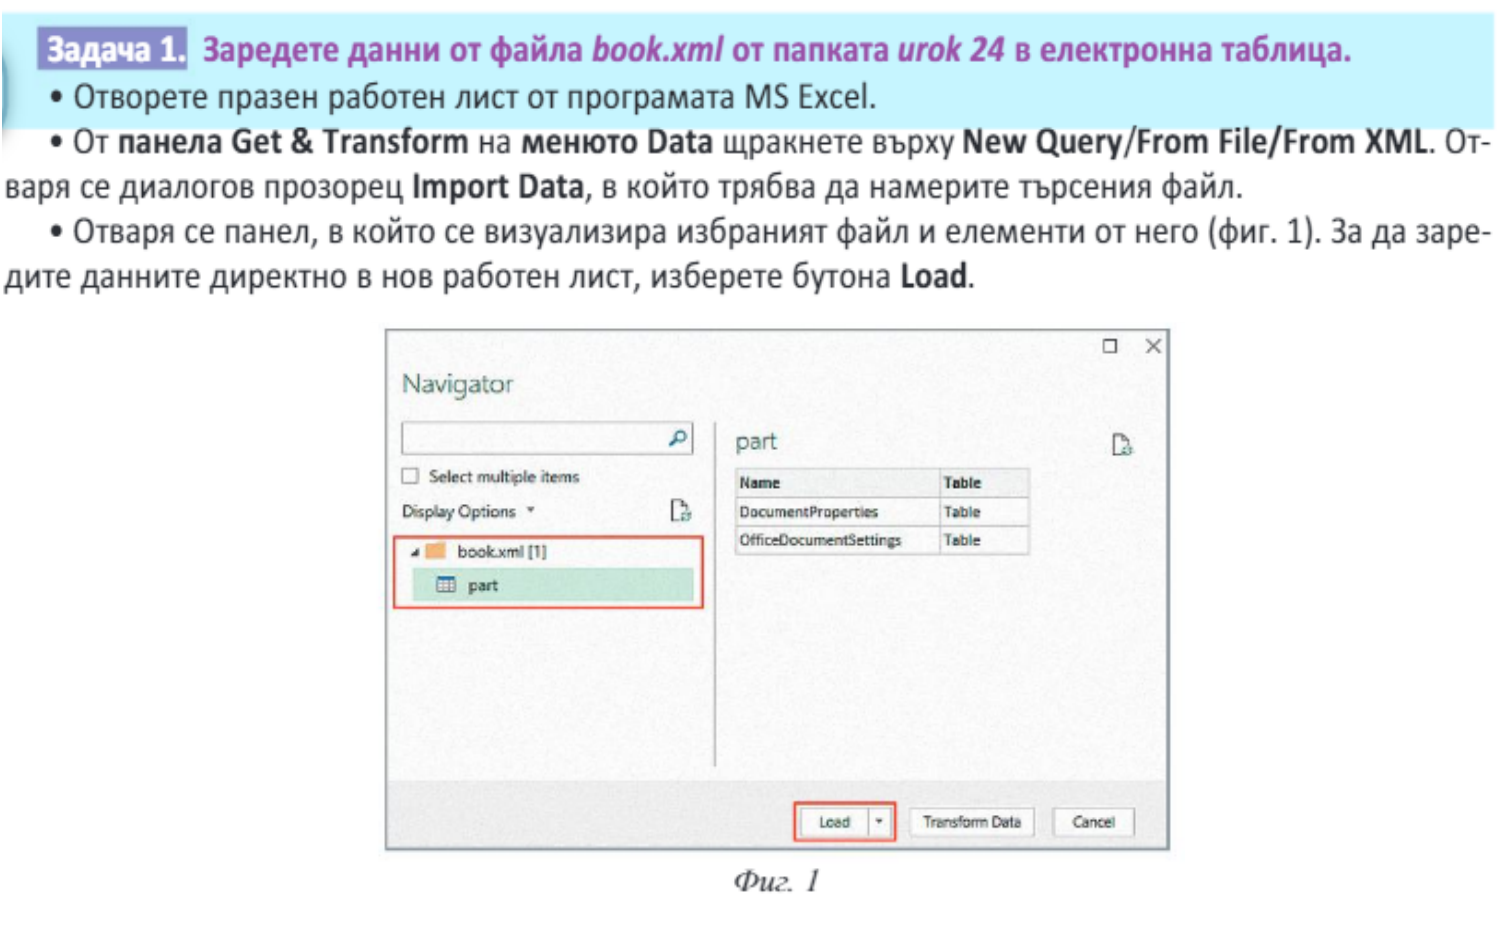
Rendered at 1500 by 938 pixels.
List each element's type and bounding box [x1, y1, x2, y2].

picture [1, 2, 1500, 316]
picture [371, 321, 1185, 907]
